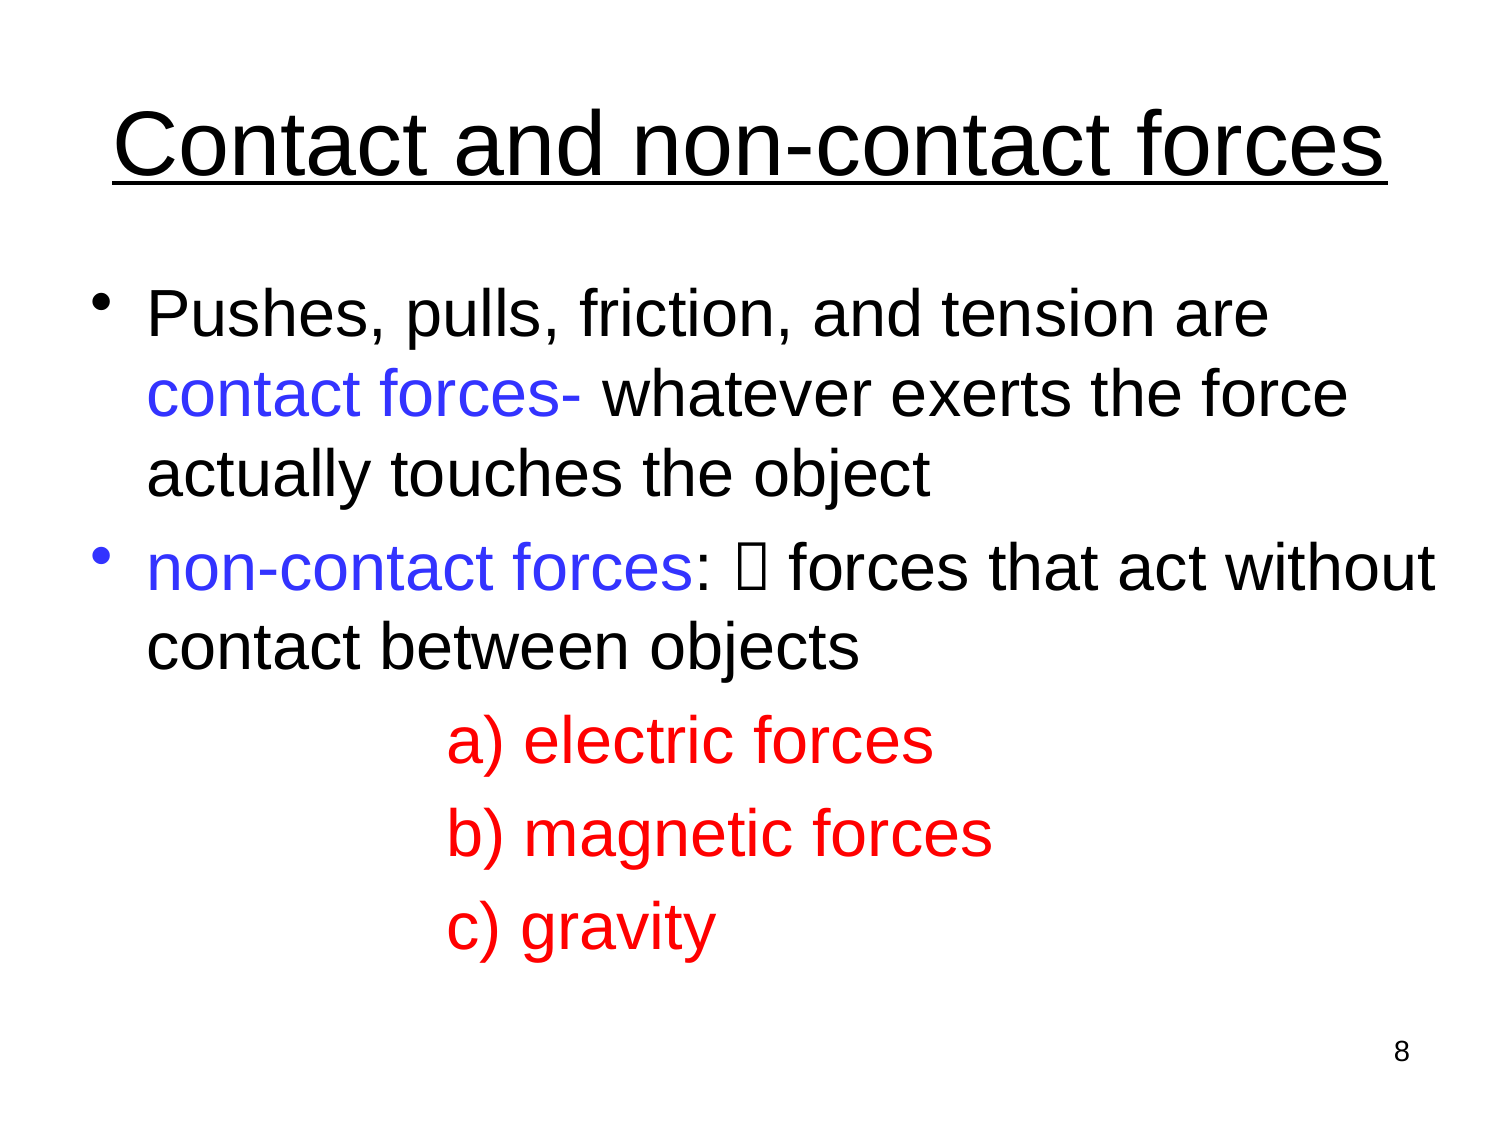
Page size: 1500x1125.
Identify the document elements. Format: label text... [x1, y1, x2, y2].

title Contact and non-contact forces [75, 45, 1425, 233]
slide_number 8 [1074, 1024, 1425, 1103]
list Pushes, pulls, friction, and tension are contact forces- whatever exerts the force actually touches the object non-contact forces:  forces that act without contact between objects a) electric forces b) magnetic forces c) gravity [75, 262, 1466, 1031]
